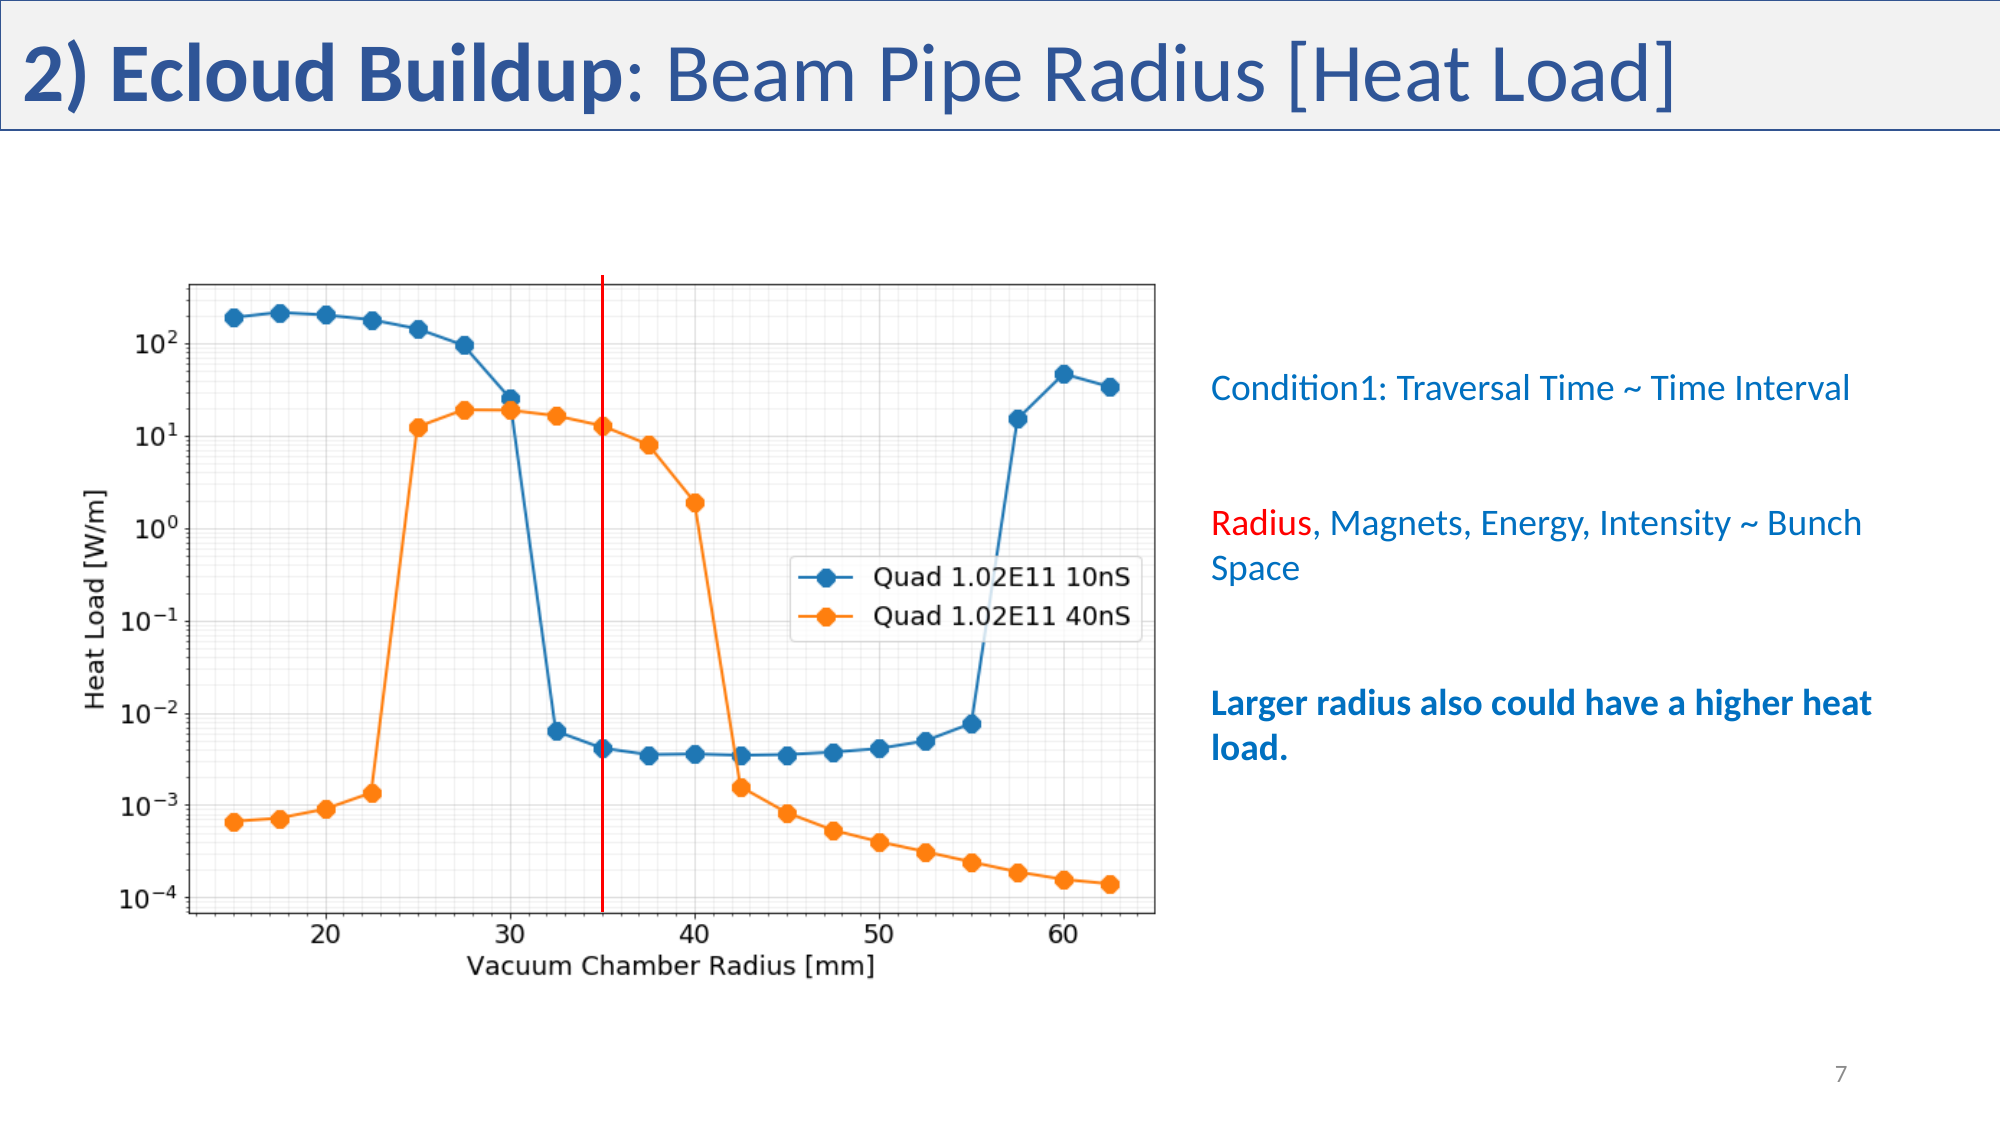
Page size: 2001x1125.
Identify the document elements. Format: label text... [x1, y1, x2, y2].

text_box Condition1: Traversal Time ~ Time Interval Radius, Magnets, Energy, Intensity ~ Bunch Space Larger radius also could have a higher heat load. [1196, 355, 1925, 776]
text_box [0, 0, 2000, 130]
slide_number 7 [1412, 1042, 1863, 1103]
picture [75, 274, 1163, 991]
